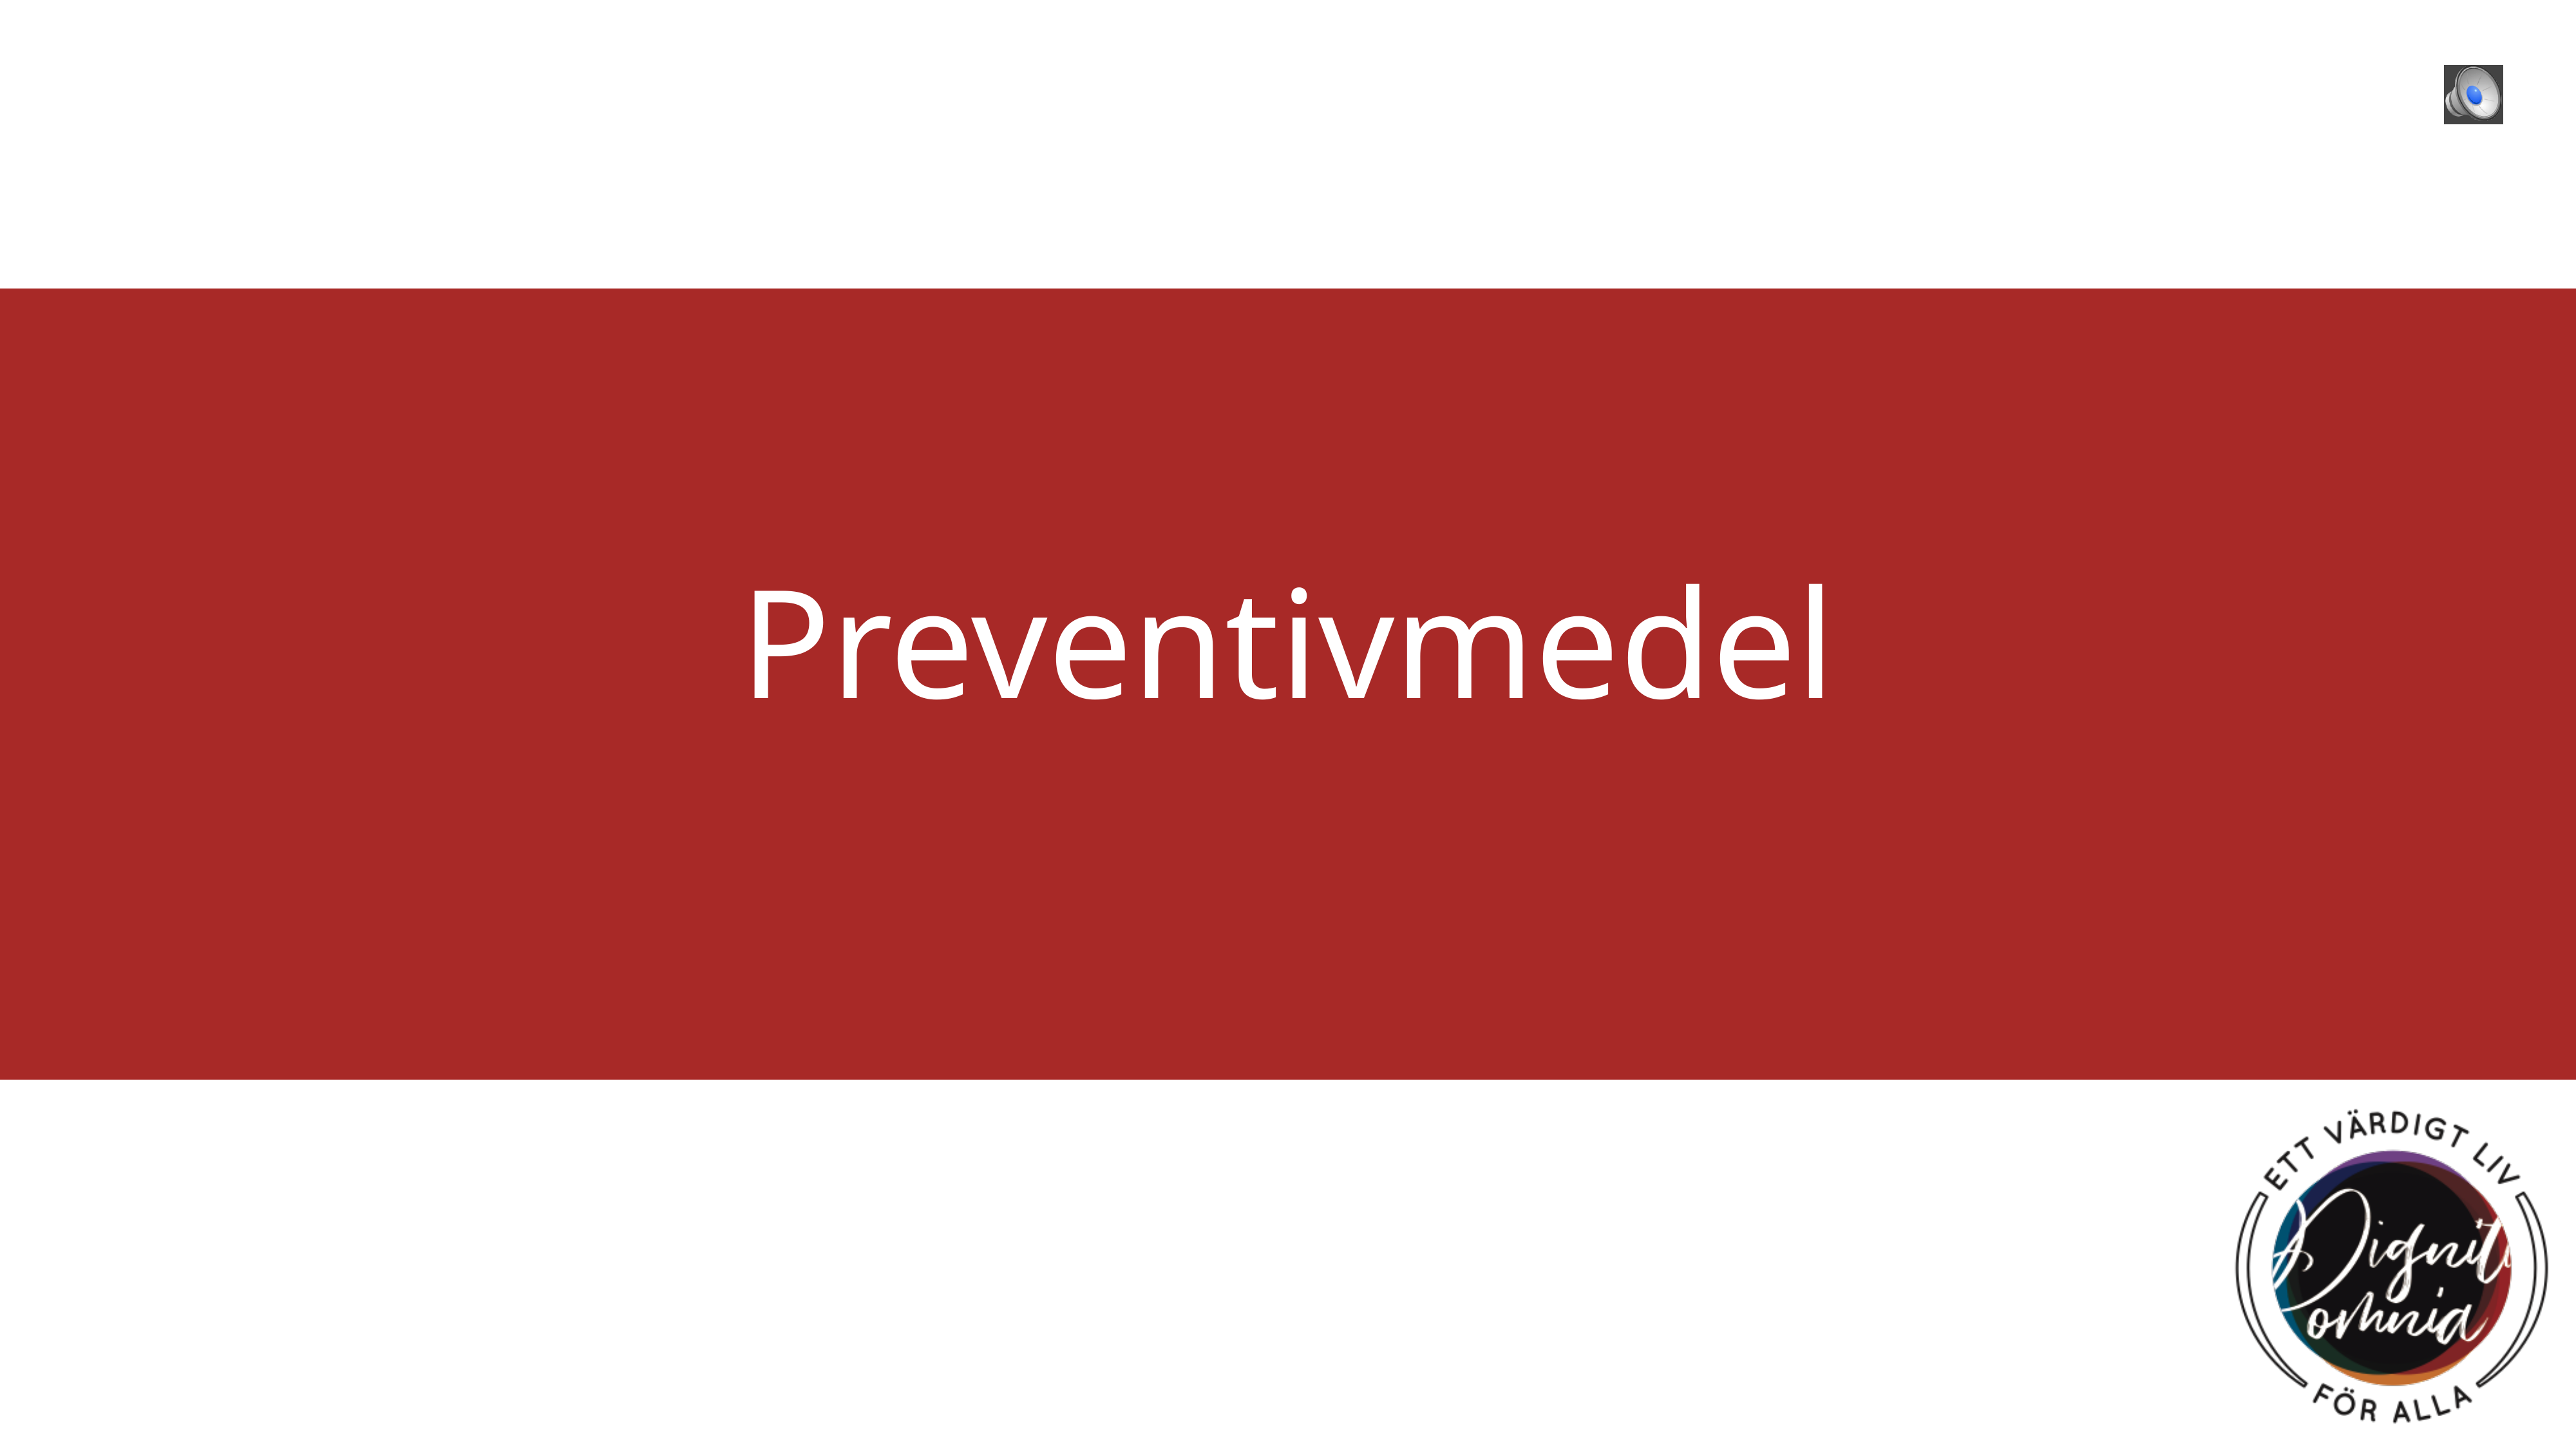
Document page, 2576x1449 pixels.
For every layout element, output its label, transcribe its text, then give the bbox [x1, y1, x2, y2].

picture [2206, 1081, 2576, 1449]
picture [2443, 64, 2504, 125]
title Preventivmedel [187, 242, 2389, 735]
